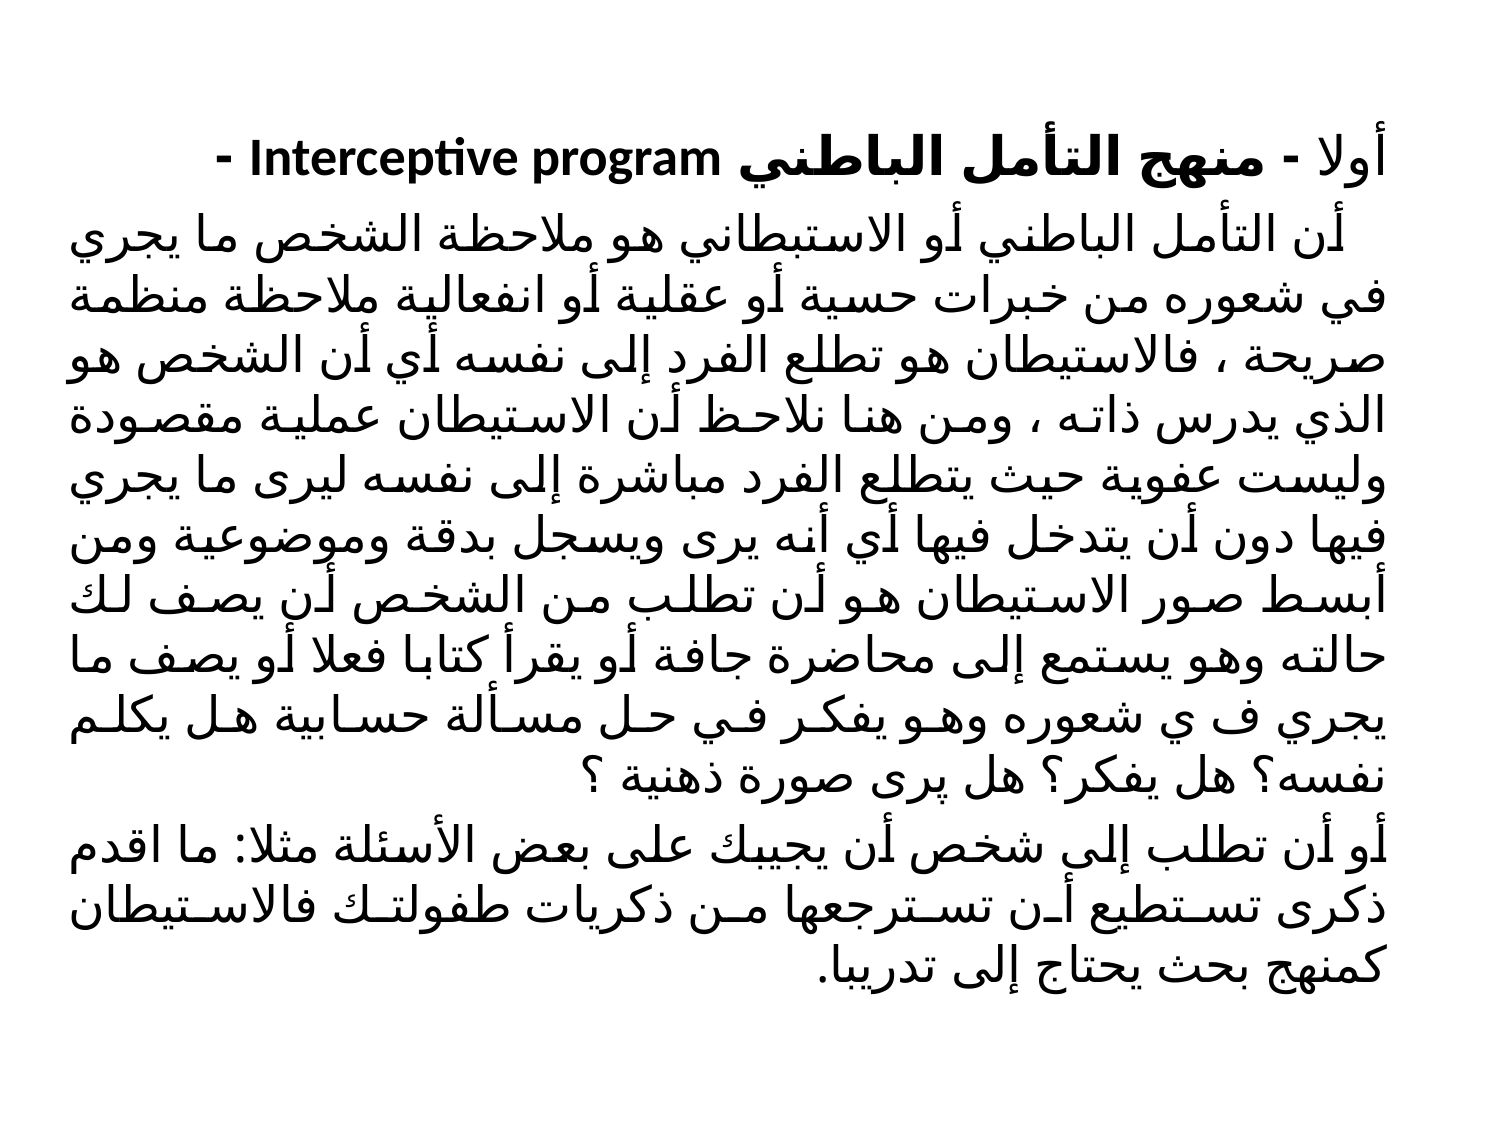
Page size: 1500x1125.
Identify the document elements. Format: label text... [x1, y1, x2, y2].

list أولا - منهج التأمل الباطني Interceptive program - أن التأمل الباطني أو الاستبطاني هو ملاحظة الشخص ما يجري في شعوره من خبرات حسية أو عقلية أو انفعالية ملاحظة منظمة صريحة ، فالاستيطان هو تطلع الفرد إلى نفسه أي أن الشخص هو الذي يدرس ذاته ، ومن هنا نلاحظ أن الاستيطان عملية مقصودة وليست عفوية حيث يتطلع الفرد مباشرة إلى نفسه ليرى ما يجري فيها دون أن يتدخل فيها أي أنه يرى ويسجل بدقة وموضوعية ومن أبسط صور الاستيطان هو أن تطلب من الشخص أن يصف لك حالته وهو يستمع إلى محاضرة جافة أو يقرأ كتابا فعلا أو يصف ما يجري ف ي شعوره وهو يفكر في حل مسألة حسابية هل يكلم نفسه؟ هل يفكر؟ هل پری صورة ذهنية ؟ أو أن تطلب إلى شخص أن يجيبك على بعض الأسئلة مثلا: ما اقدم ذكرى تستطيع أن تسترجعها من ذكريات طفولتك فالاستيطان كمنهج بحث يحتاج إلى تدريبا. [53, 113, 1404, 1035]
